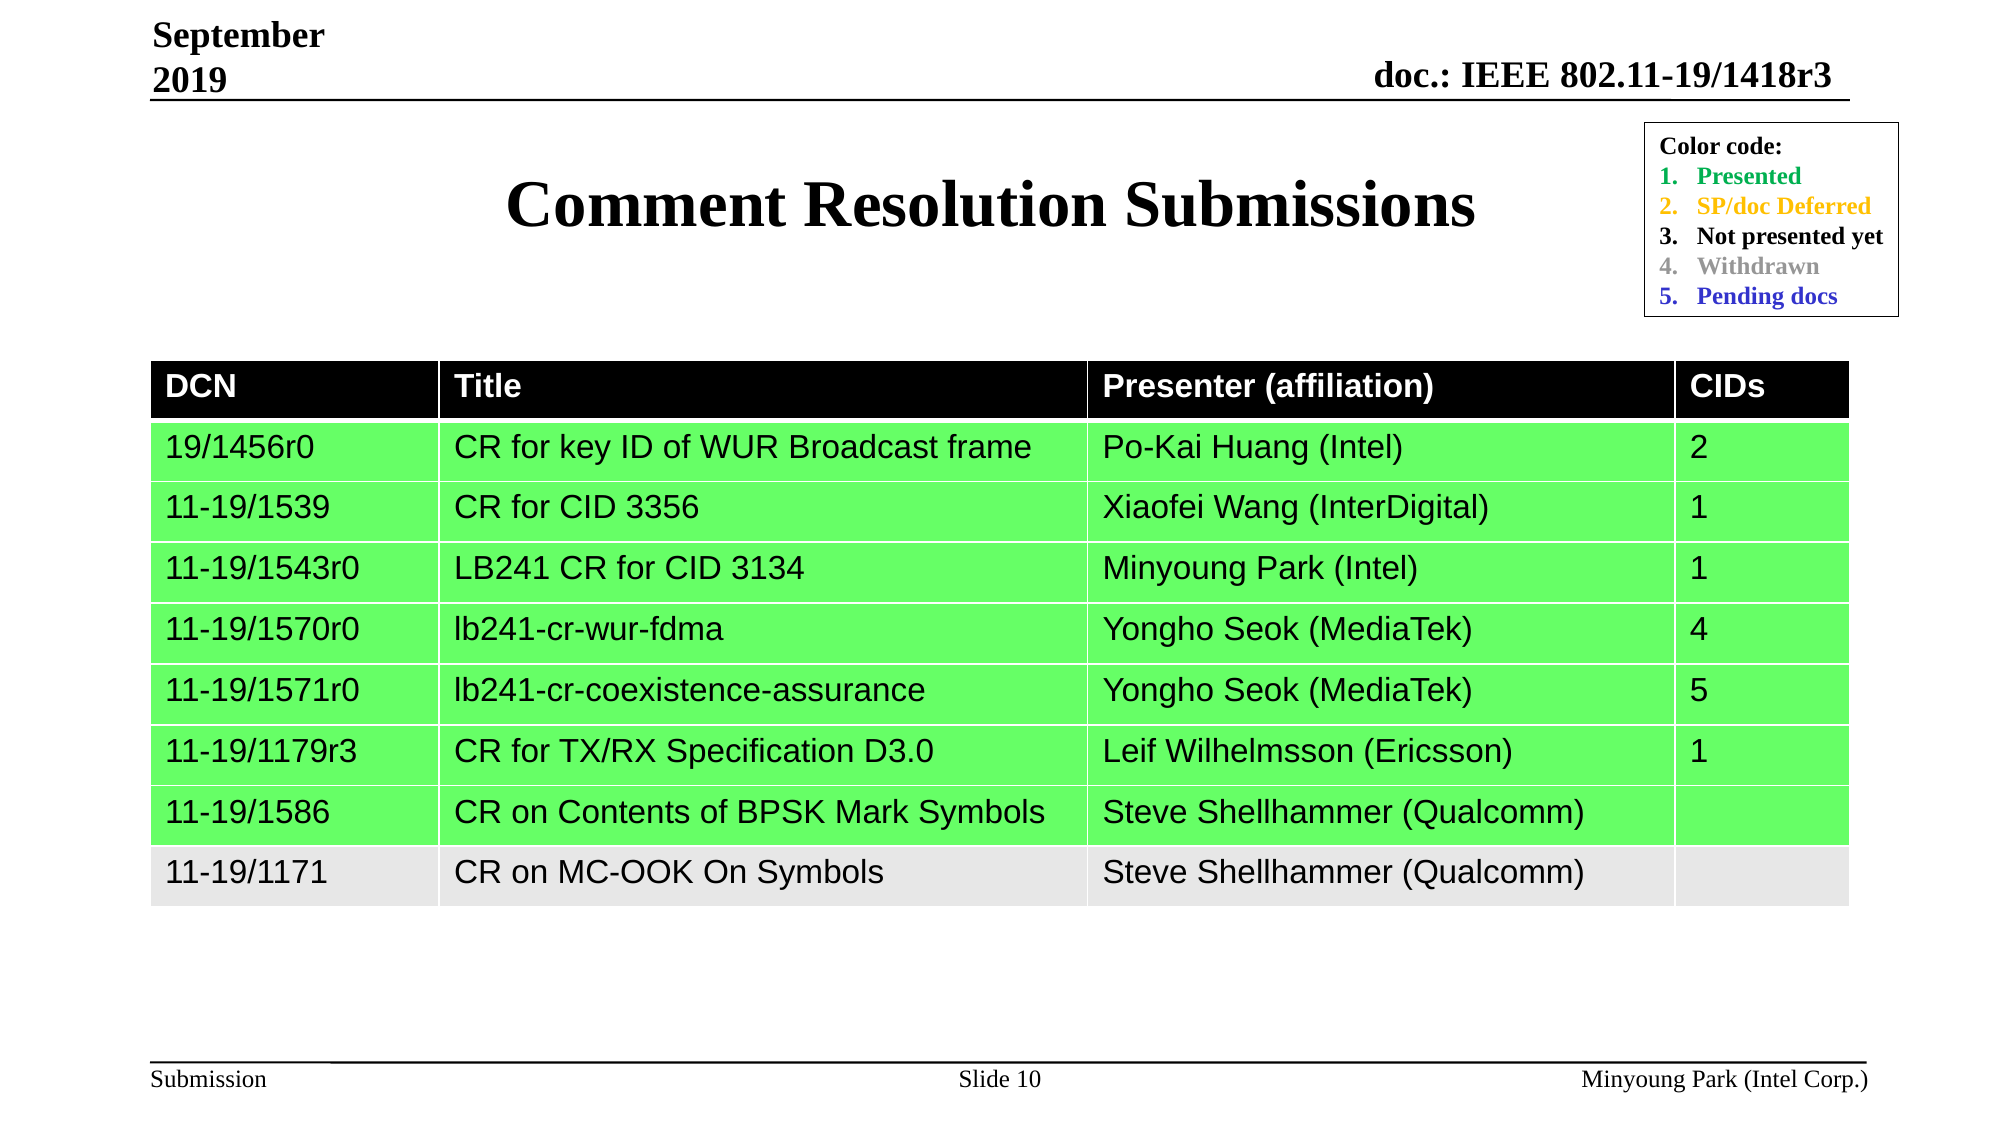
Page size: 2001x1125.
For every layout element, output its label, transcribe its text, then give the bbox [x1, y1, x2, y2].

table_cell 2 [1676, 423, 1849, 481]
table_cell Xiaofei Wang (InterDigital) [1088, 482, 1674, 541]
table_cell 11-19/1586 [151, 786, 438, 845]
table_cell 11-19/1171 [151, 847, 438, 906]
table_cell [1676, 786, 1849, 845]
table_cell CR for CID 3356 [440, 482, 1087, 541]
slide_number Slide 10 [957, 1062, 1042, 1094]
table_cell CR on MC-OOK On Symbols [440, 847, 1087, 906]
table_header Title [440, 361, 1087, 418]
table_cell lb241-cr-wur-fdma [440, 604, 1087, 663]
table_cell CR for TX/RX Specification D3.0 [440, 726, 1087, 785]
table_cell Steve Shellhammer (Qualcomm) [1088, 847, 1674, 906]
table_cell Steve Shellhammer (Qualcomm) [1088, 786, 1674, 845]
table_header Presenter (affiliation) [1088, 361, 1674, 418]
table_cell 11-19/1539 [151, 482, 438, 541]
table_header CIDs [1676, 361, 1849, 418]
footer Minyoung Park (Intel Corp.) [1266, 1061, 1869, 1093]
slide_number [152, 54, 347, 101]
table_cell Yongho Seok (MediaTek) [1088, 665, 1674, 724]
table_cell CR on Contents of BPSK Mark Symbols [440, 786, 1087, 845]
table_cell 19/1456r0 [151, 423, 438, 481]
table_cell Leif Wilhelmsson (Ericsson) [1088, 726, 1674, 785]
table_cell CR for key ID of WUR Broadcast frame [440, 423, 1087, 481]
table_cell lb241-cr-coexistence-assurance [440, 665, 1087, 724]
text_box Color code: Presented SP/doc Deferred Not presented yet Withdrawn Pending docs [1644, 122, 1899, 317]
table_cell 11-19/1179r3 [151, 726, 438, 785]
table_cell 4 [1676, 604, 1849, 663]
table_cell Minyoung Park (Intel) [1088, 543, 1674, 602]
table_cell LB241 CR for CID 3134 [440, 543, 1087, 602]
title Comment Resolution Submissions [150, 112, 1850, 288]
table_cell 5 [1676, 665, 1849, 724]
table_cell 11-19/1543r0 [151, 543, 438, 602]
table_cell 11-19/1571r0 [151, 665, 438, 724]
table_header DCN [151, 361, 438, 418]
table_cell 1 [1676, 482, 1849, 541]
table_cell 1 [1676, 543, 1849, 602]
table_cell [1676, 847, 1849, 906]
table_cell 1 [1676, 726, 1849, 785]
table_cell Yongho Seok (MediaTek) [1088, 604, 1674, 663]
table_cell Po-Kai Huang (Intel) [1088, 423, 1674, 481]
table_cell 11-19/1570r0 [151, 604, 438, 663]
